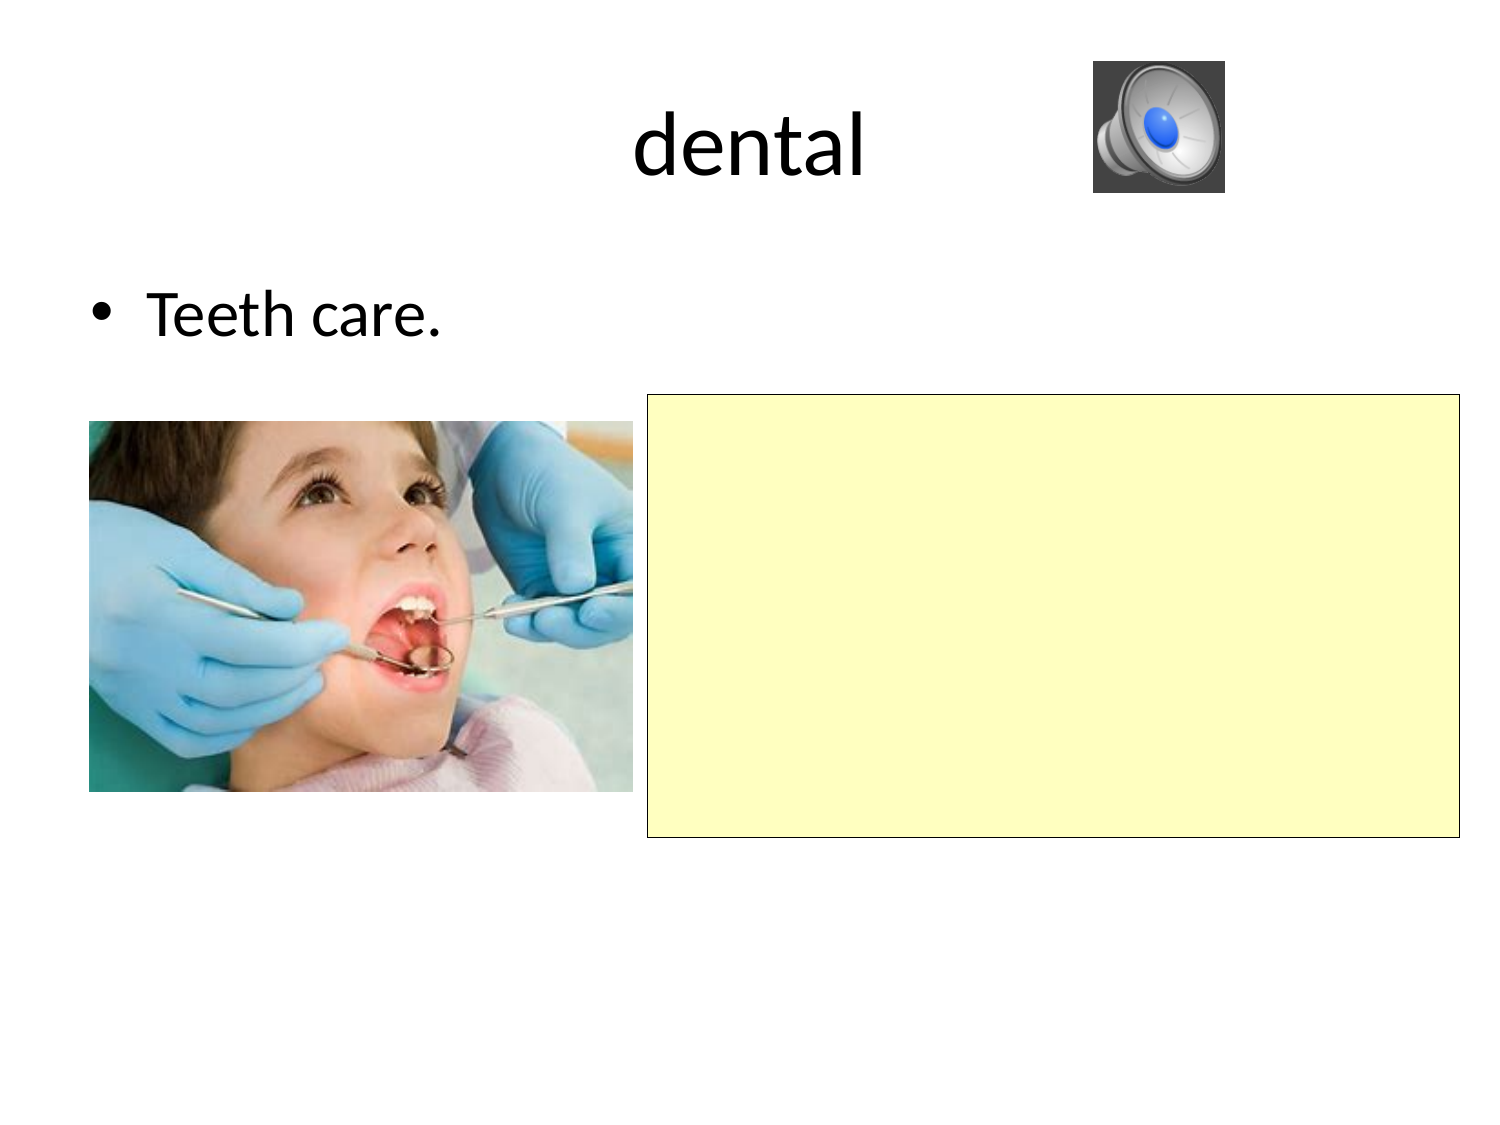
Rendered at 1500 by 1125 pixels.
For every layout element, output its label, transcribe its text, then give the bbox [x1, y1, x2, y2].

picture [89, 421, 633, 793]
title dental [75, 45, 1425, 233]
list Teeth care. [75, 262, 1425, 1005]
picture [1092, 60, 1227, 194]
